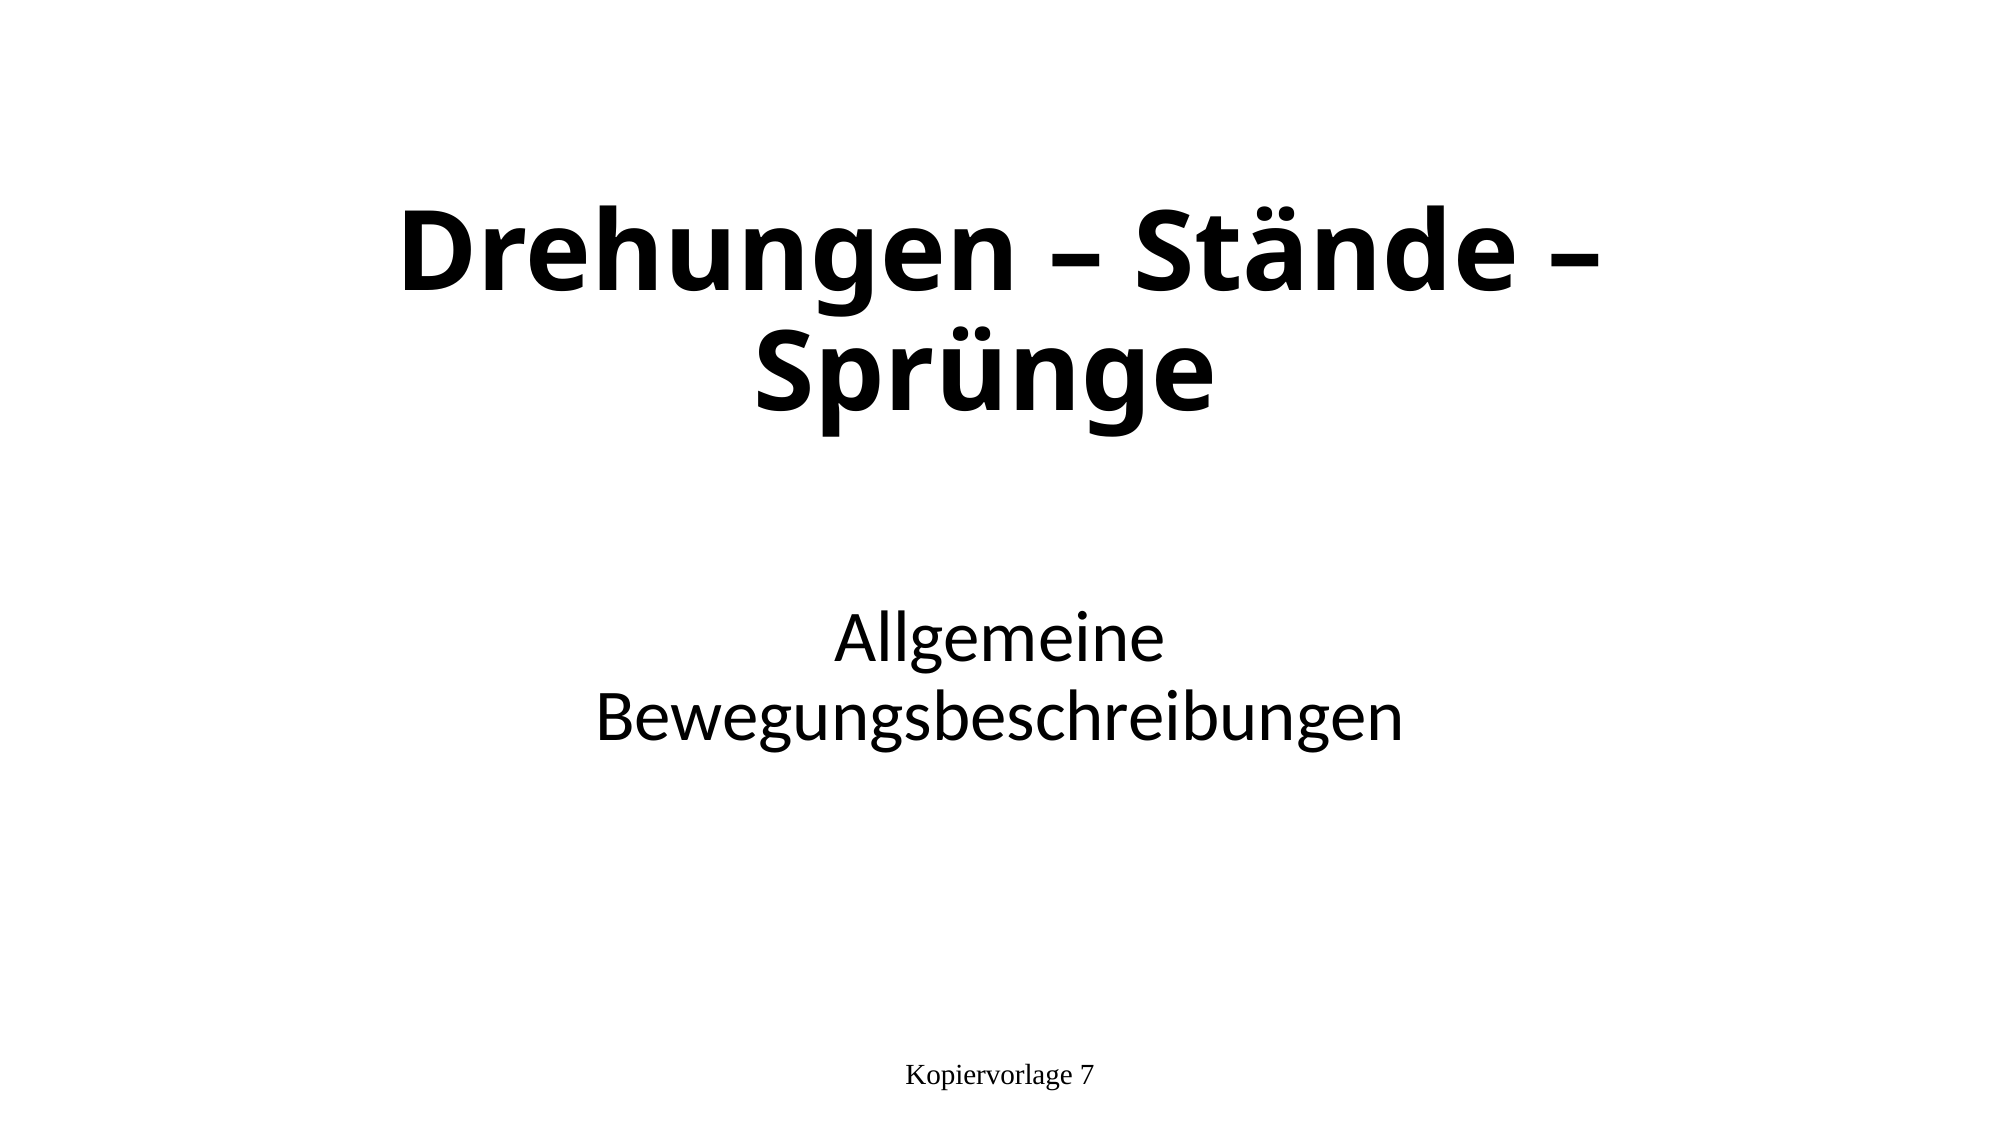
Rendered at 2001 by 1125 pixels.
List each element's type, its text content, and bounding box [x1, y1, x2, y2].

footer Kopiervorlage 7 [662, 1042, 1338, 1103]
subtitle Allgemeine Bewegungsbeschreibungen [249, 590, 1750, 863]
title Drehungen – Stände – Sprünge [249, 184, 1750, 576]
